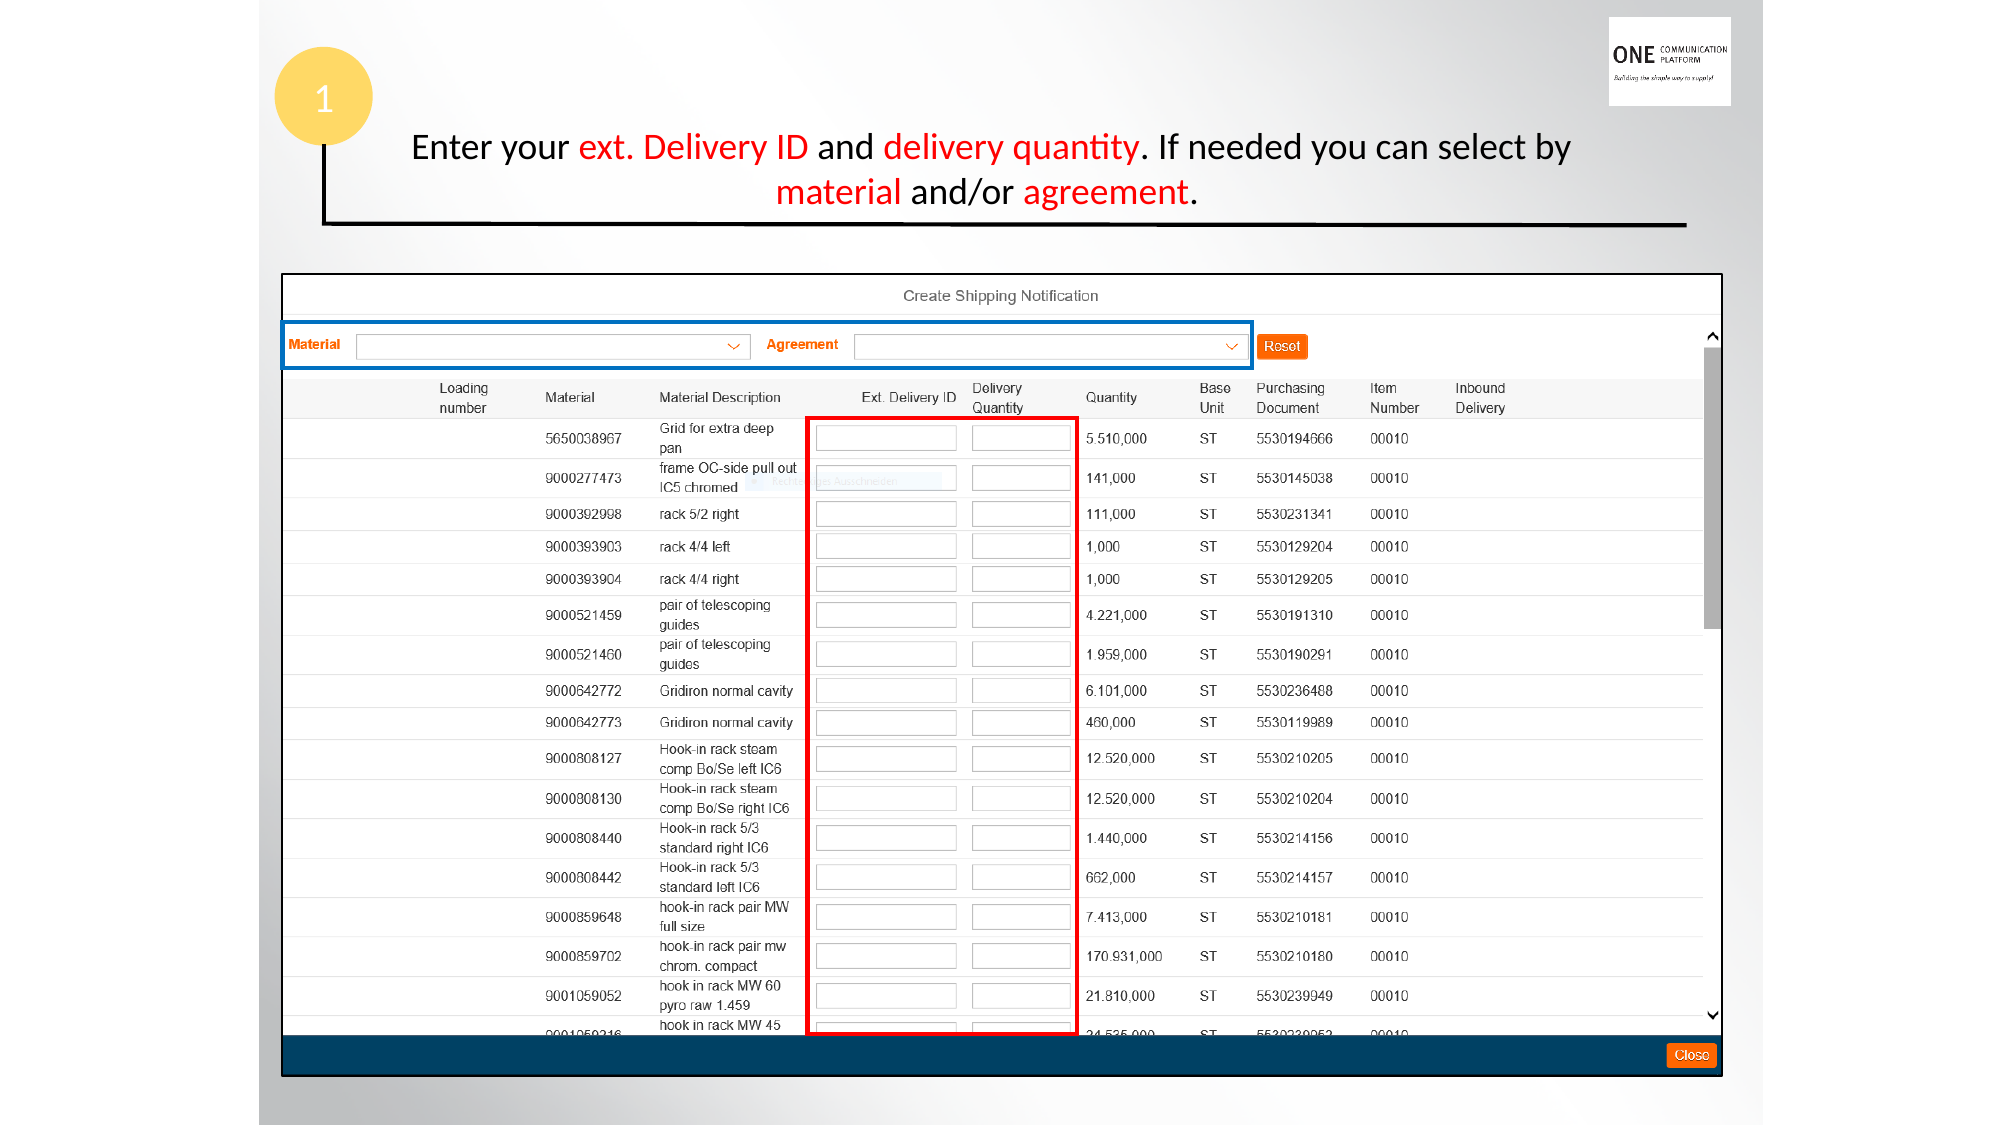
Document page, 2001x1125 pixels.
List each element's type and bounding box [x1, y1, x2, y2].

picture [259, 0, 1763, 1125]
